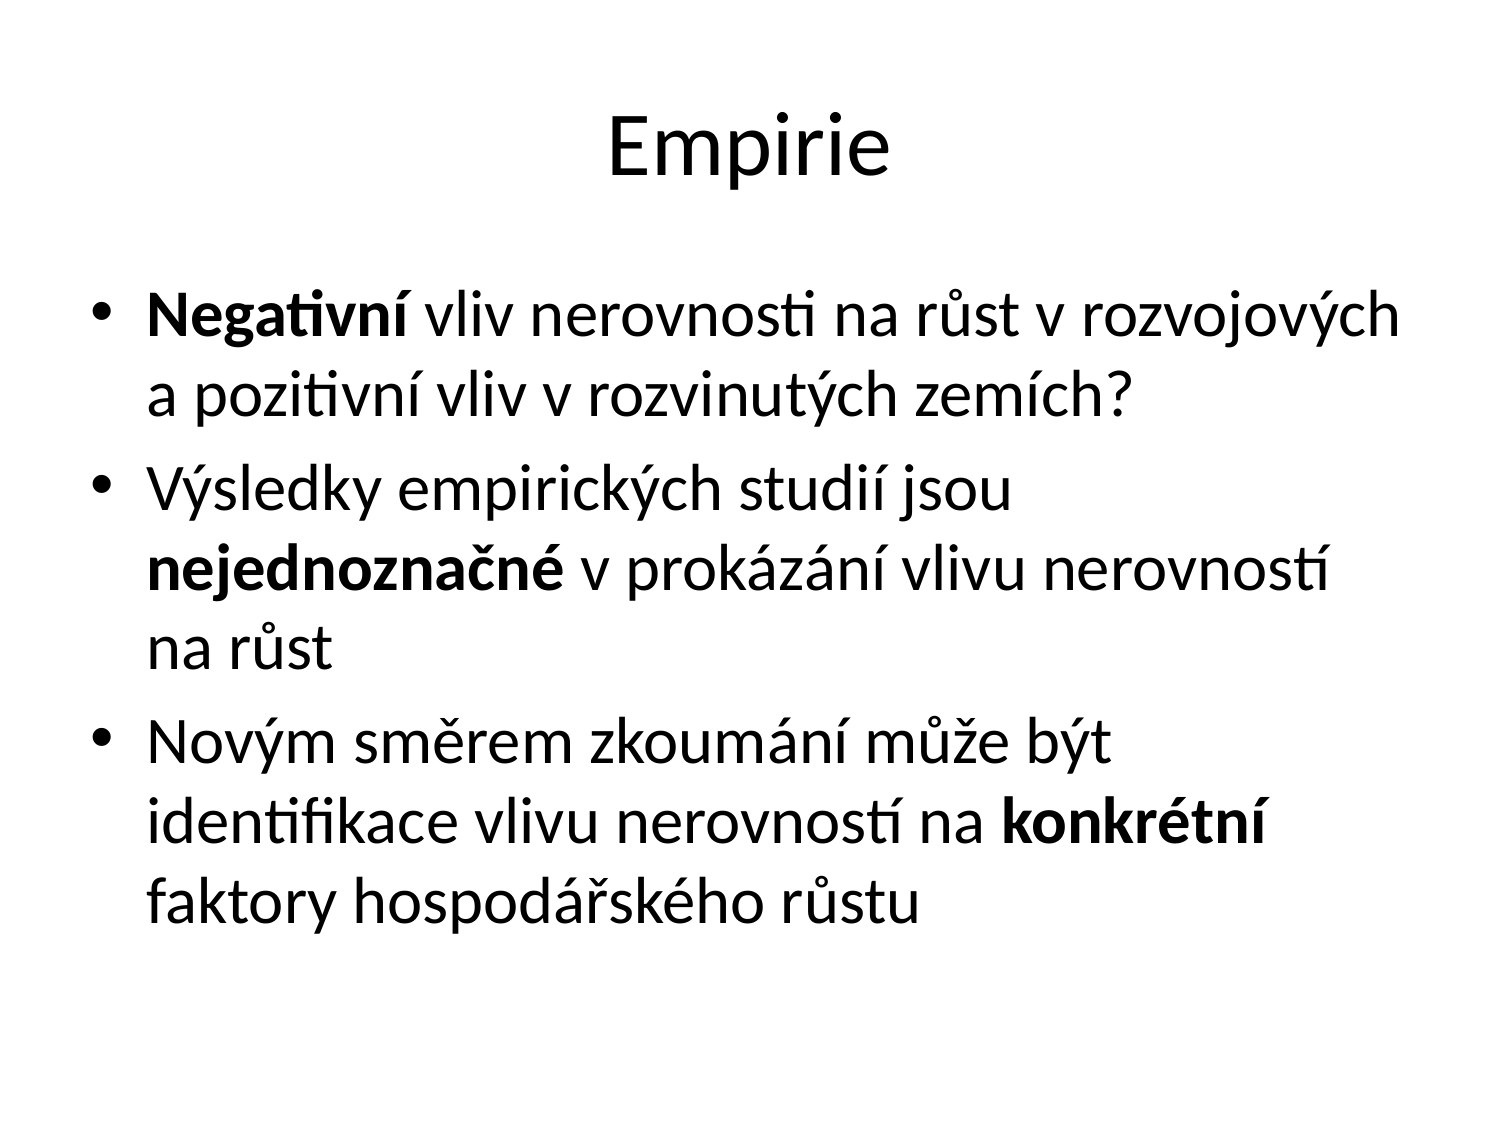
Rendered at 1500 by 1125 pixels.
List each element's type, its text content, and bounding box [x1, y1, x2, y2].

list Negativní vliv nerovnosti na růst v rozvojových a pozitivní vliv v rozvinutých zemích? Výsledky empirických studií jsou nejednoznačné v prokázání vlivu nerovností na růst Novým směrem zkoumání může být identifikace vlivu nerovností na konkrétní faktory hospodářského růstu [75, 262, 1425, 1005]
title Empirie [75, 45, 1425, 233]
